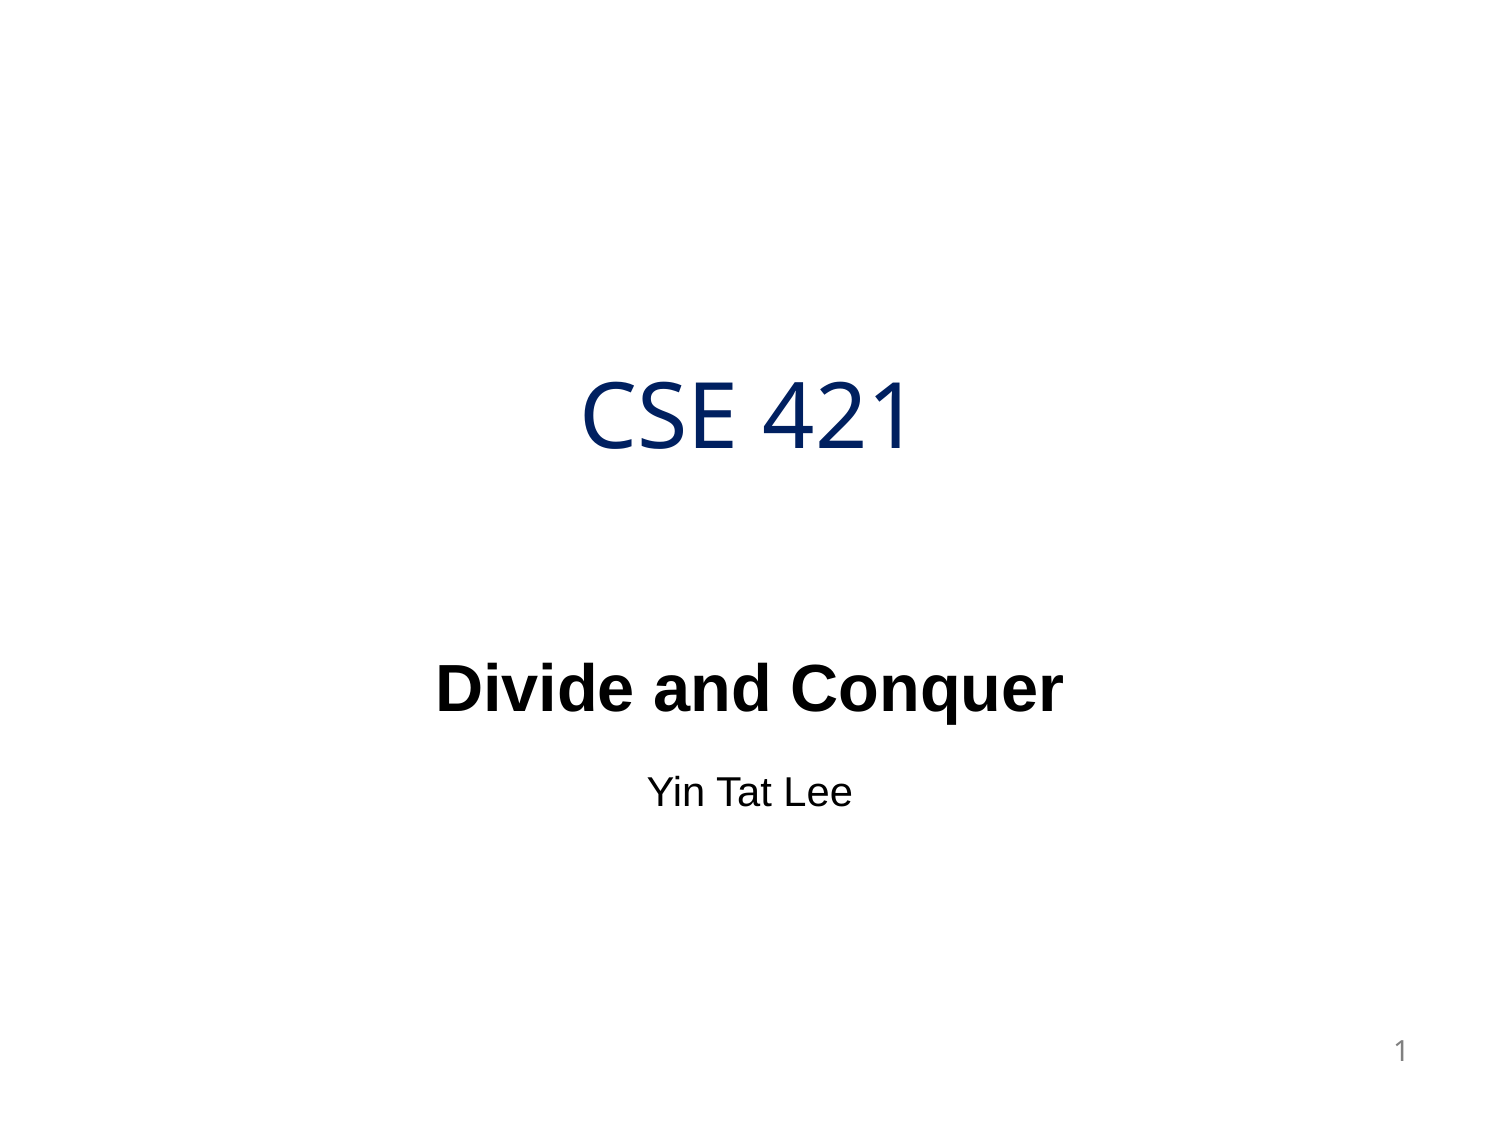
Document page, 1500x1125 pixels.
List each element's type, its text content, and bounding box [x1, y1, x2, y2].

subtitle Divide and Conquer Yin Tat Lee [0, 637, 1500, 1026]
title CSE 421 [112, 349, 1388, 591]
slide_number 1 [1074, 1024, 1425, 1103]
